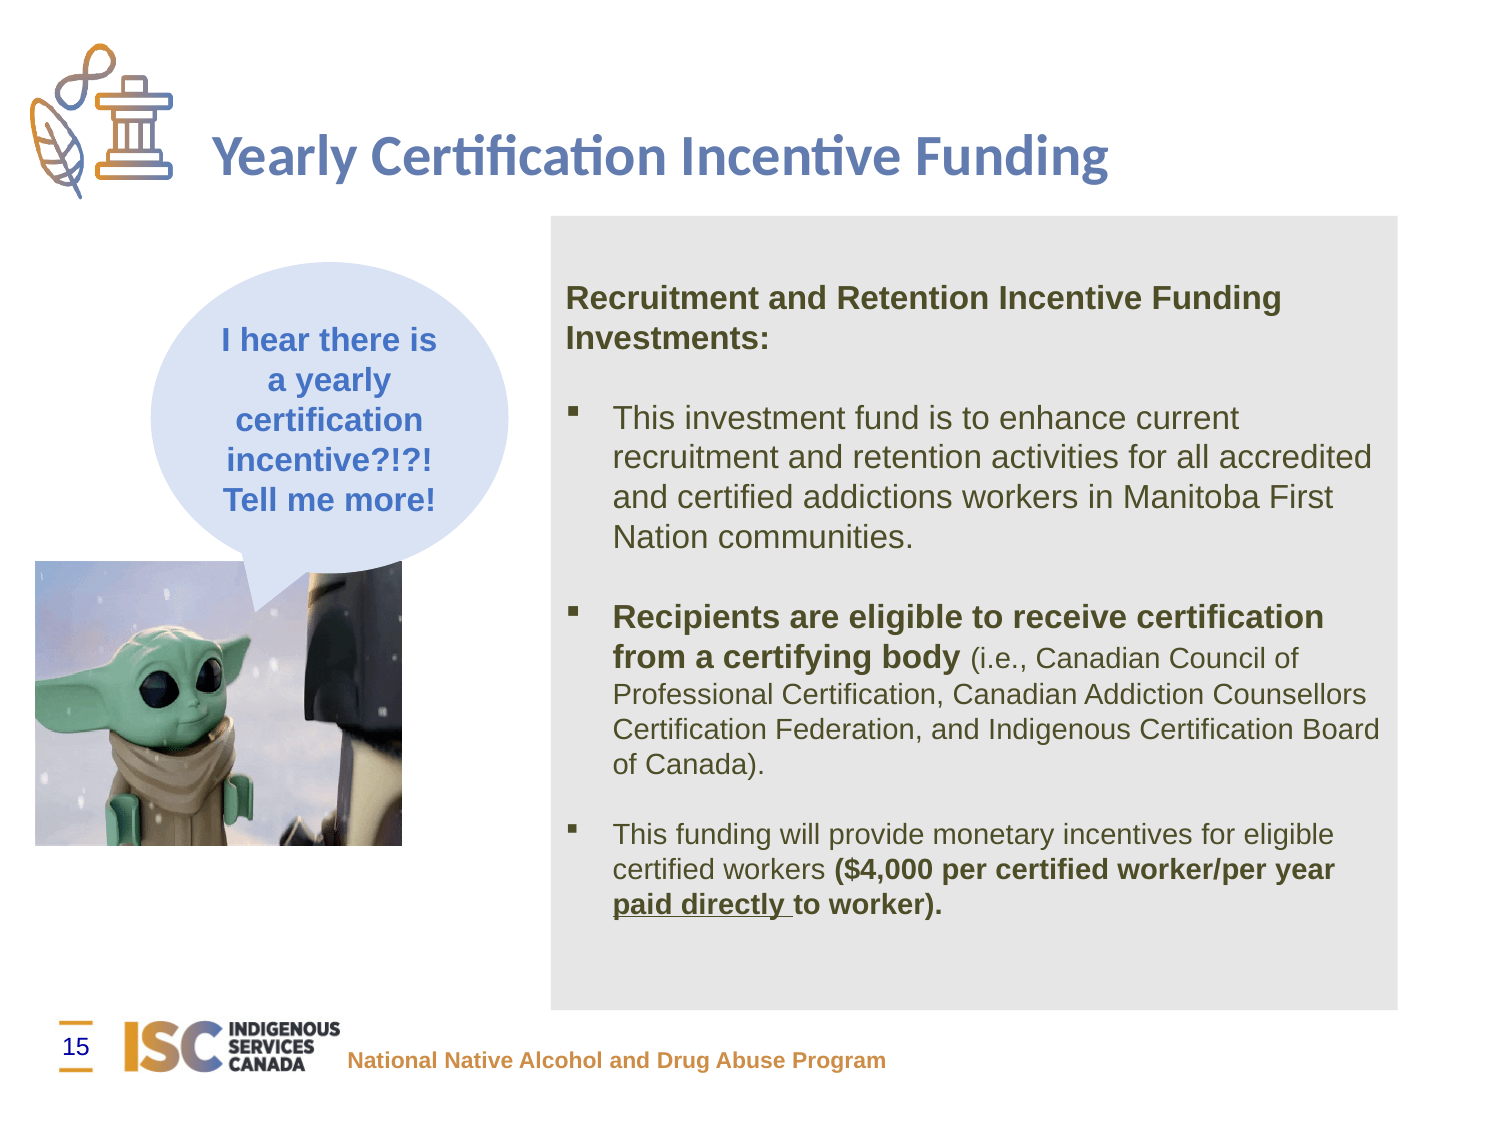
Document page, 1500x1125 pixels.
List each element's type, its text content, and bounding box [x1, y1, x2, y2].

text_box Recruitment and Retention Incentive Funding Investments: This investment fund is to enhance current recruitment and retention activities for all accredited and certified addictions workers in Manitoba First Nation communities. Recipients are eligible to receive certification from a certifying body (i.e., Canadian Council of Professional Certification, Canadian Addiction Counsellors Certification Federation, and Indigenous Certification Board of Canada). This funding will provide monetary incentives for eligible certified workers ($4,000 per certified worker/per year paid directly to worker). [549, 214, 1400, 1012]
text_box I hear there is a yearly certification incentive?!?! Tell me more! [150, 262, 509, 561]
text_box National Native Alcohol and Drug Abuse Program [332, 1038, 903, 1081]
picture [35, 561, 403, 846]
picture [0, 11, 202, 232]
title Yearly Certification Incentive Funding [206, 137, 1350, 188]
picture [55, 1016, 345, 1076]
